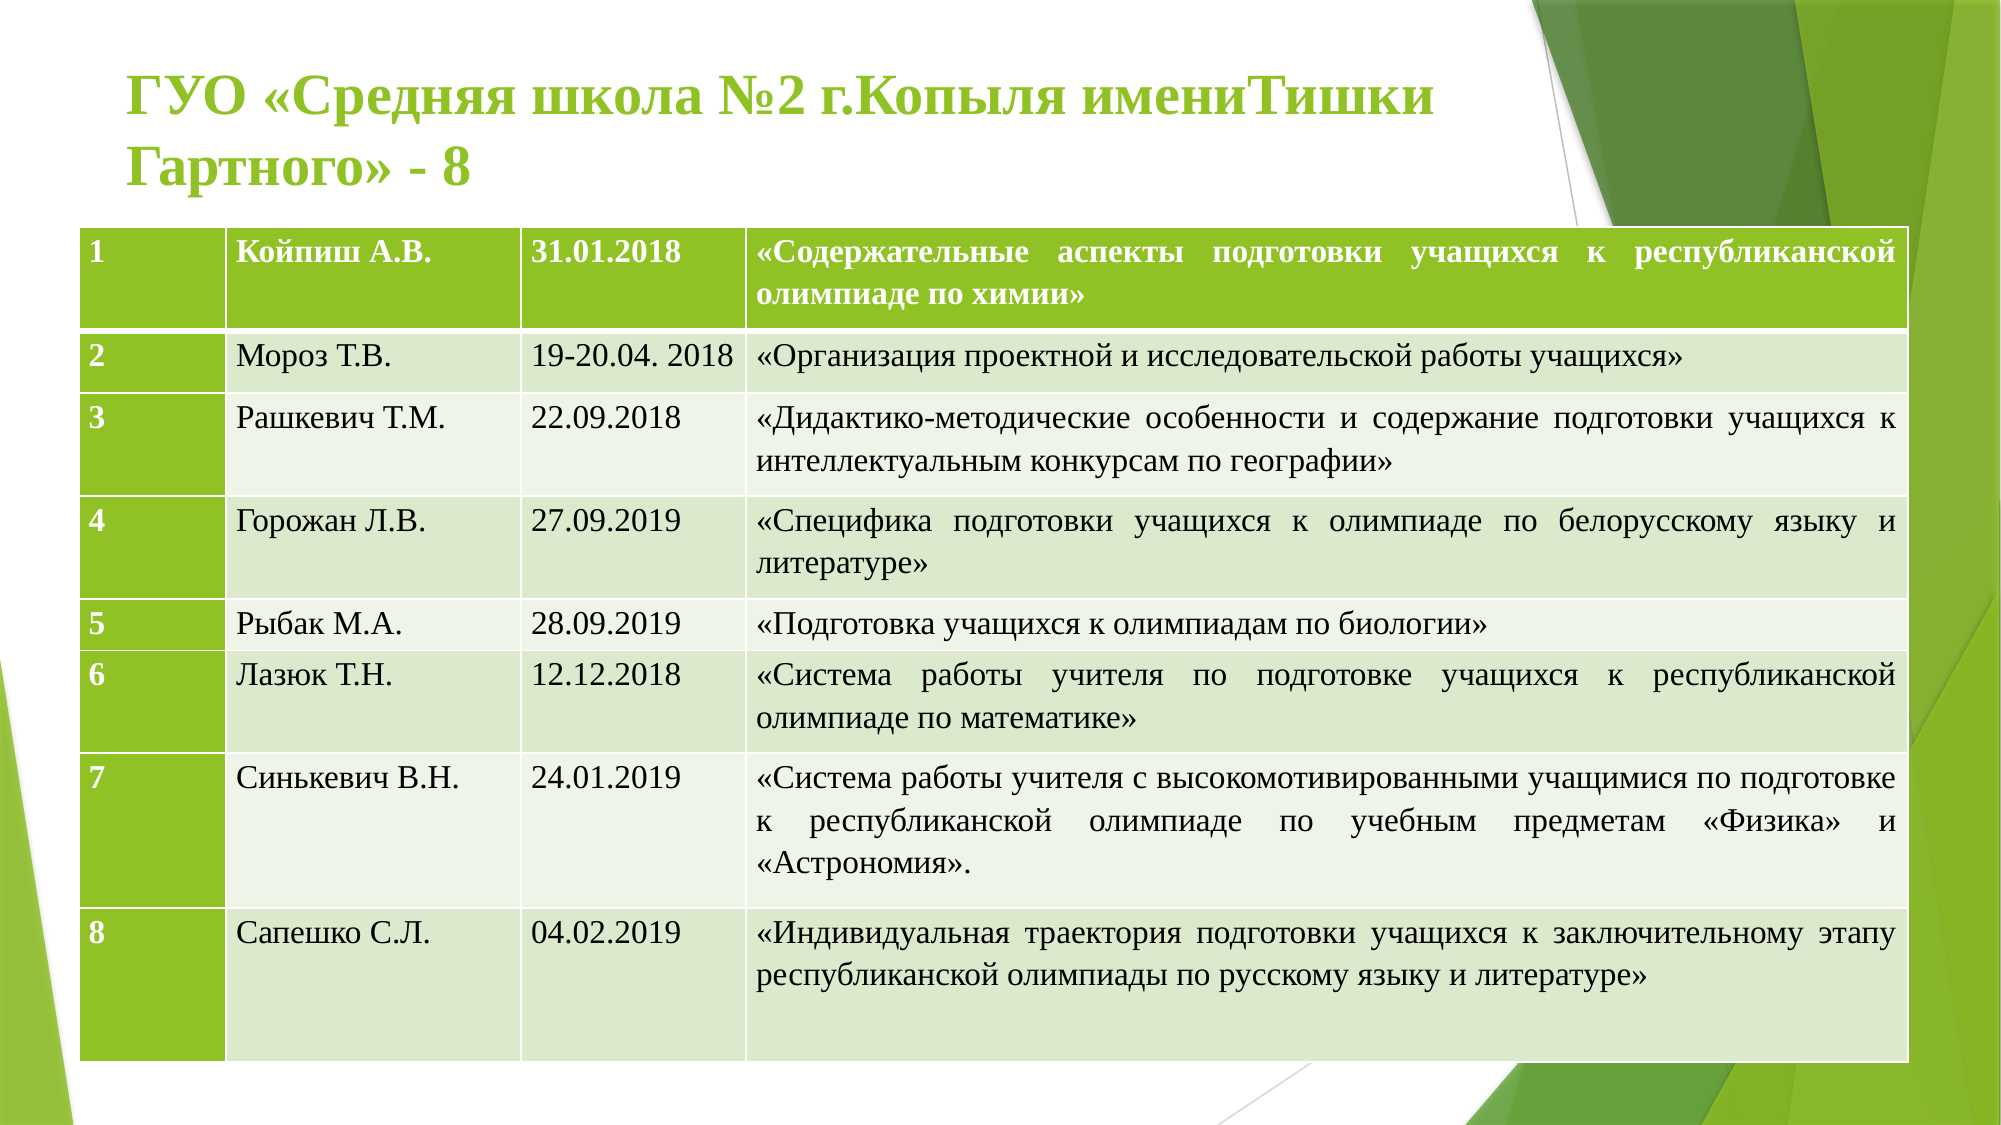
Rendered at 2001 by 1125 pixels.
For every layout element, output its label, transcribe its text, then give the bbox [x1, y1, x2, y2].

table_cell «Специфика подготовки учащихся к олимпиаде по белорусскому языку и литературе» [747, 497, 1907, 598]
table_header 1 [80, 228, 225, 328]
table_cell 7 [80, 754, 225, 907]
table_cell «Система работы учителя с высокомотивированными учащимися по подготовке к республиканской олимпиаде по учебным предметам «Физика» и «Астрономия». [747, 754, 1907, 907]
table_header 31.01.2018 [522, 228, 745, 328]
table_cell Лазюк Т.Н. [227, 651, 520, 752]
table_cell 6 [80, 651, 225, 752]
table_cell Сапешко С.Л. [227, 909, 520, 1061]
table_cell 3 [80, 394, 225, 495]
table_cell 22.09.2018 [522, 394, 745, 495]
table_cell 12.12.2018 [522, 651, 745, 752]
table_cell «Организация проектной и исследовательской работы учащихся» [747, 334, 1907, 392]
table_cell 04.02.2019 [522, 909, 745, 1061]
table_cell Синькевич В.Н. [227, 754, 520, 907]
table_cell 28.09.2019 [522, 600, 745, 650]
table_cell 4 [80, 497, 225, 598]
table_cell Рыбак М.А. [227, 600, 520, 650]
table_cell Рашкевич Т.М. [227, 394, 520, 495]
table_cell 19-20.04. 2018 [522, 334, 745, 392]
table_cell «Индивидуальная траектория подготовки учащихся к заключительному этапу республиканской олимпиады по русскому языку и литературе» [747, 909, 1907, 1061]
table_cell 27.09.2019 [522, 497, 745, 598]
table_cell «Система работы учителя по подготовке учащихся к республиканской олимпиаде по математике» [747, 651, 1907, 752]
table_cell 5 [80, 600, 225, 650]
table_header Койпиш А.В. [227, 228, 520, 328]
table_header «Содержательные аспекты подготовки учащихся к республиканской олимпиаде по химии» [747, 228, 1907, 328]
table_cell 24.01.2019 [522, 754, 745, 907]
table_cell Горожан Л.В. [227, 497, 520, 598]
table_cell «Подготовка учащихся к олимпиадам по биологии» [747, 600, 1907, 650]
table_cell 2 [80, 334, 225, 392]
table_cell 8 [80, 909, 225, 1061]
title ГУО «Средняя школа №2 г.Копыля имениТишки Гартного» - 8 [111, 49, 1522, 226]
table_cell «Дидактико-методические особенности и содержание подготовки учащихся к интеллектуальным конкурсам по географии» [747, 394, 1907, 495]
table_cell Мороз Т.В. [227, 334, 520, 392]
